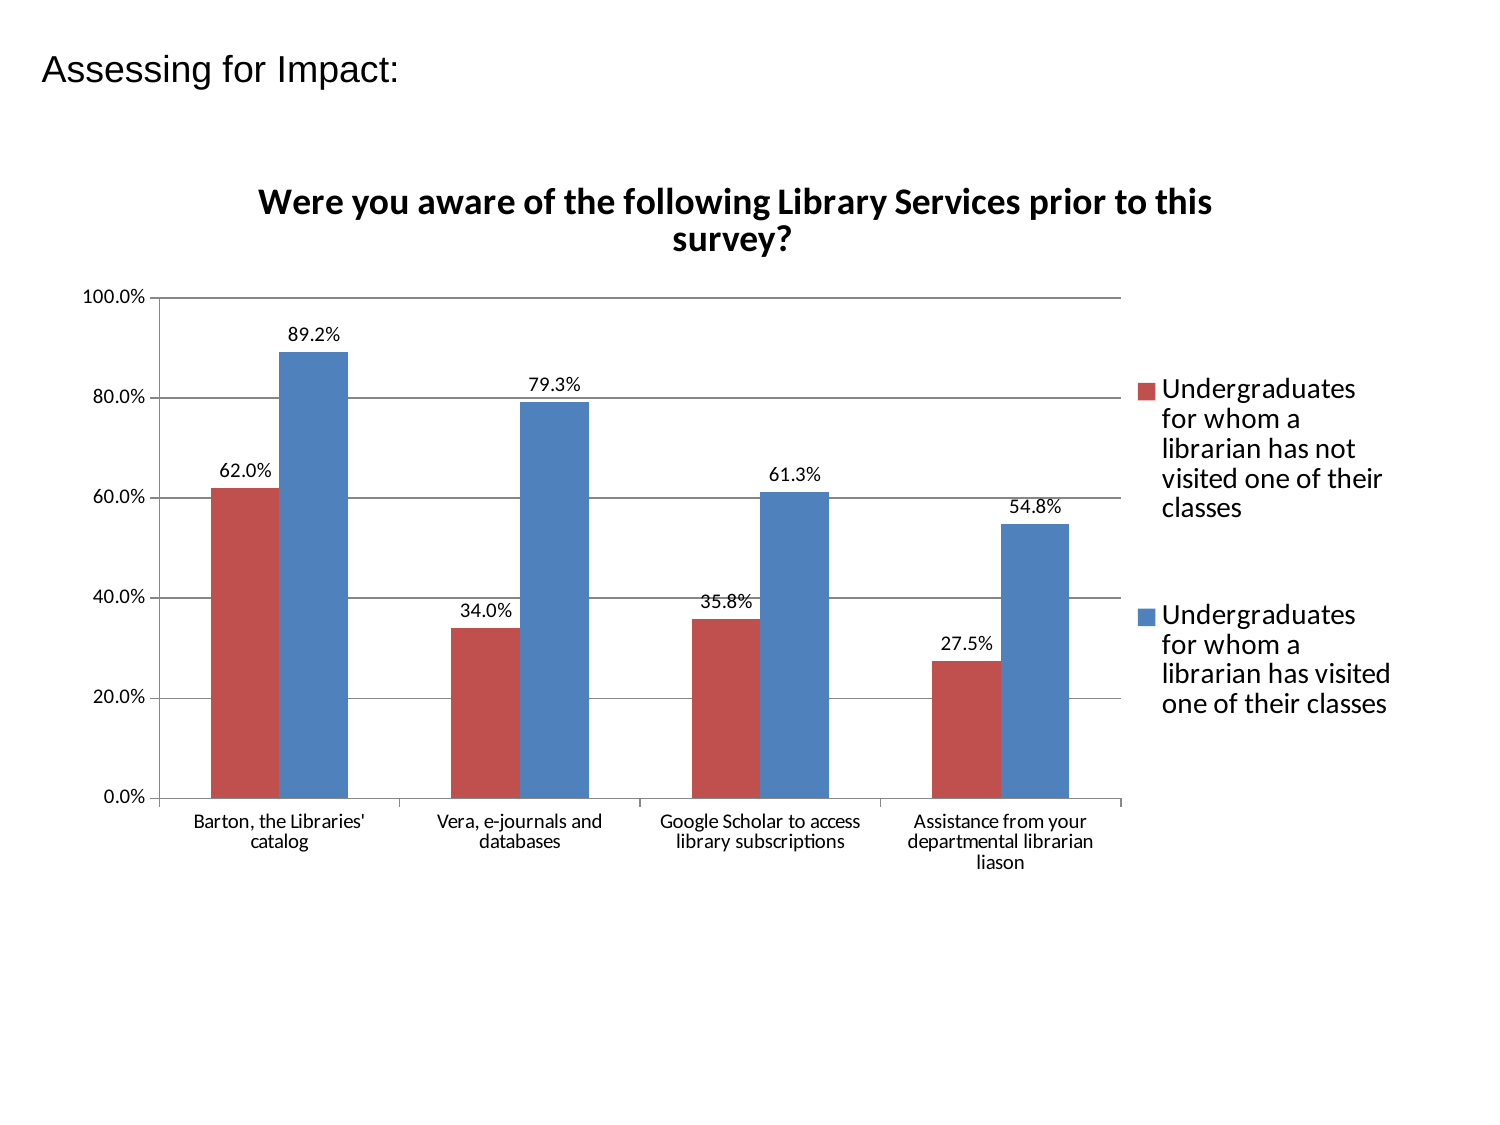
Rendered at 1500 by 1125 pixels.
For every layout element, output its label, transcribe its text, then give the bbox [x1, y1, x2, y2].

text_box Assessing for Impact: [26, 37, 415, 98]
chart [62, 162, 1413, 906]
